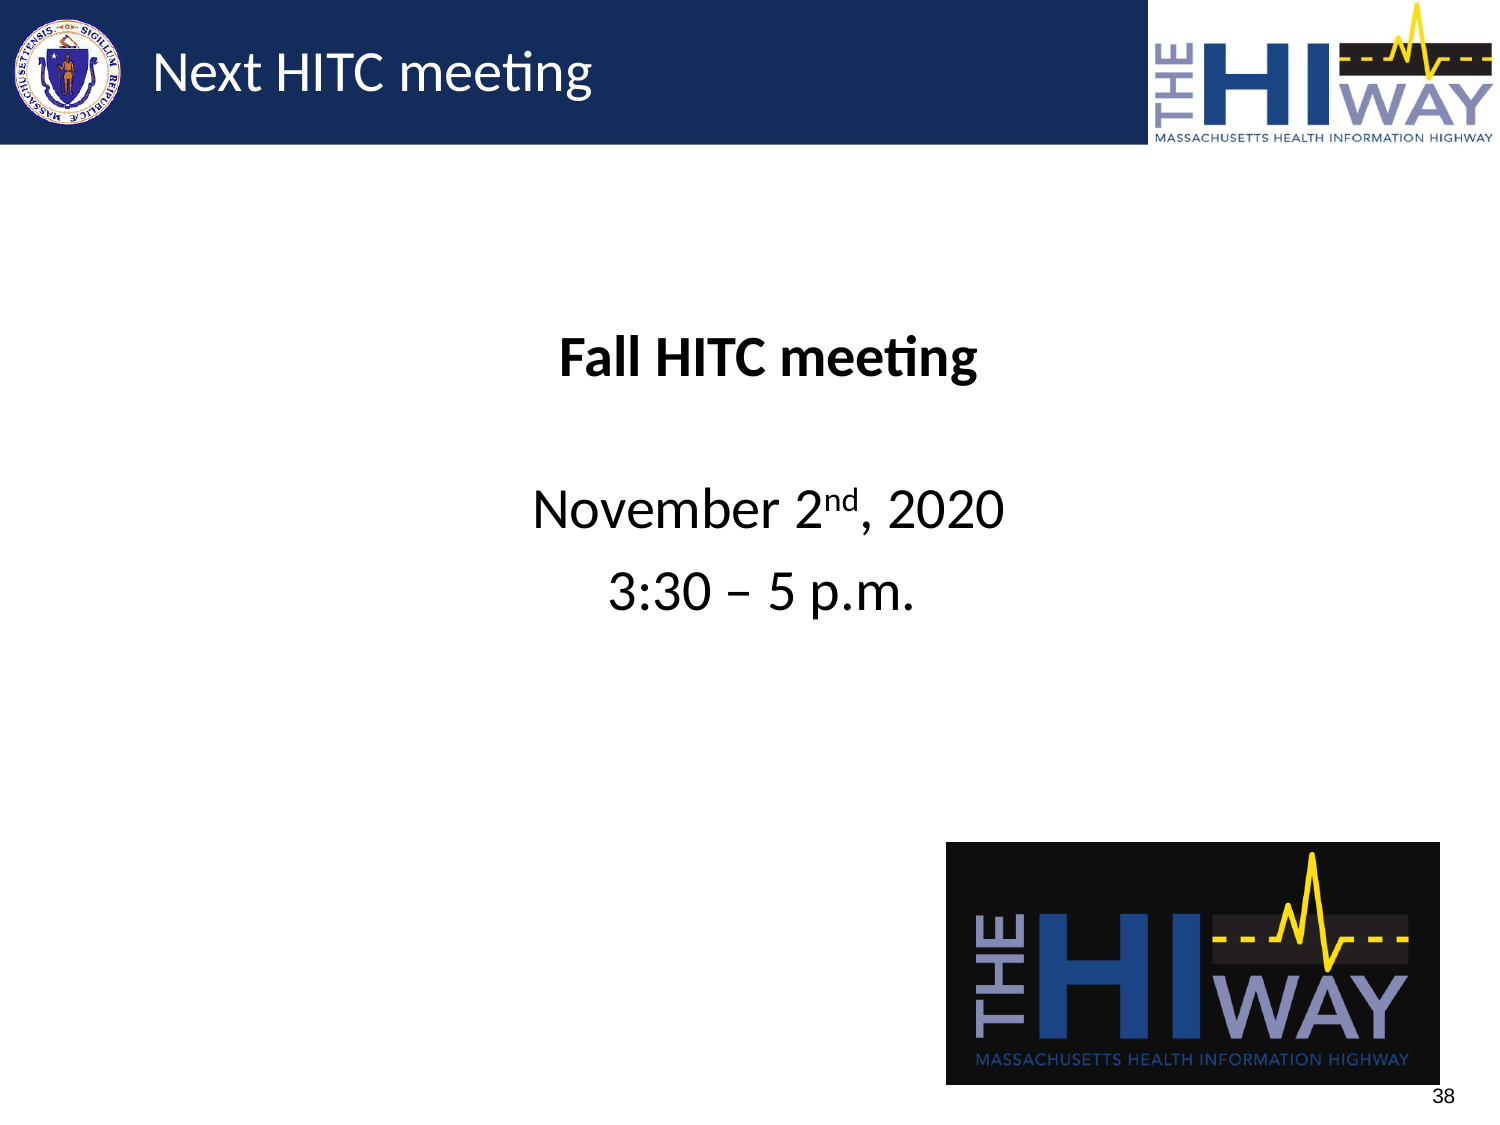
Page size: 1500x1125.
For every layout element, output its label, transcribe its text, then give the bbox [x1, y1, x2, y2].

picture [1148, 0, 1500, 145]
title Next HITC meeting [136, 21, 1138, 115]
text_box Fall HITC meeting November 2nd, 2020 3:30 – 5 p.m. [97, 311, 1440, 712]
slide_number 38 [1387, 1074, 1500, 1123]
picture [5, 12, 128, 130]
picture [946, 842, 1441, 1085]
text_box [359, 273, 1500, 409]
